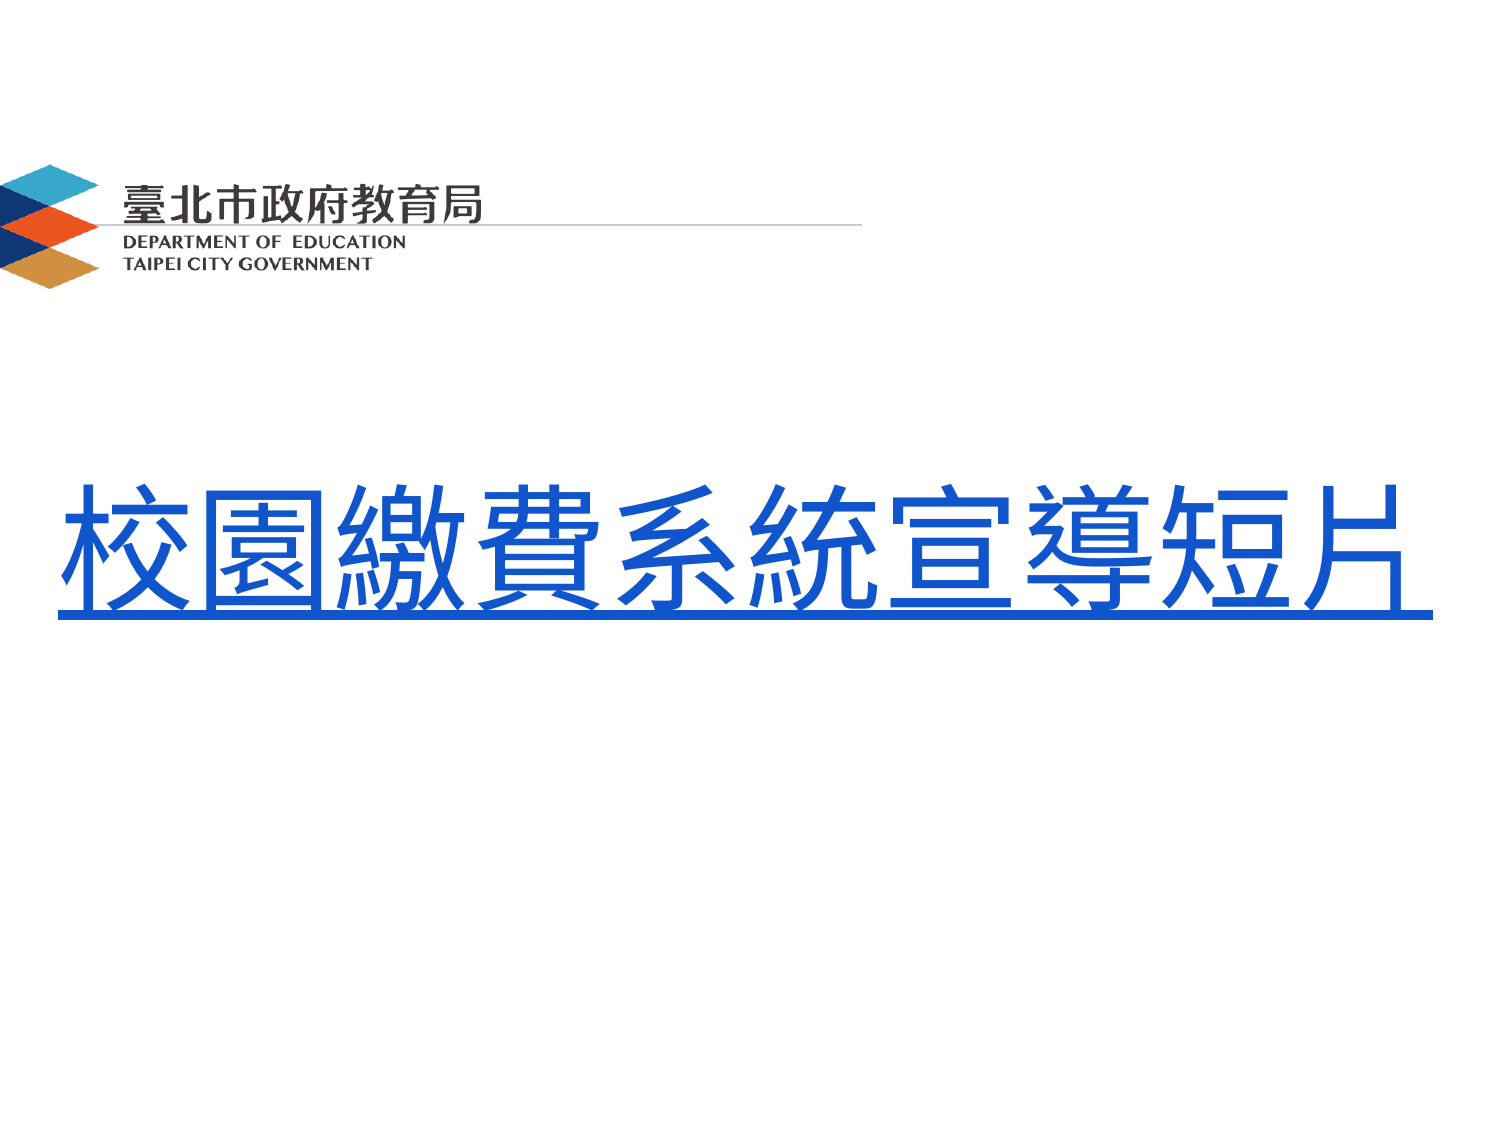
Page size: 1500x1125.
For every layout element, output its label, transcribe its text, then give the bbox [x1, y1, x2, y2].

picture [0, 164, 481, 289]
list 校園繳費系統宣導短片 [0, 484, 1478, 677]
